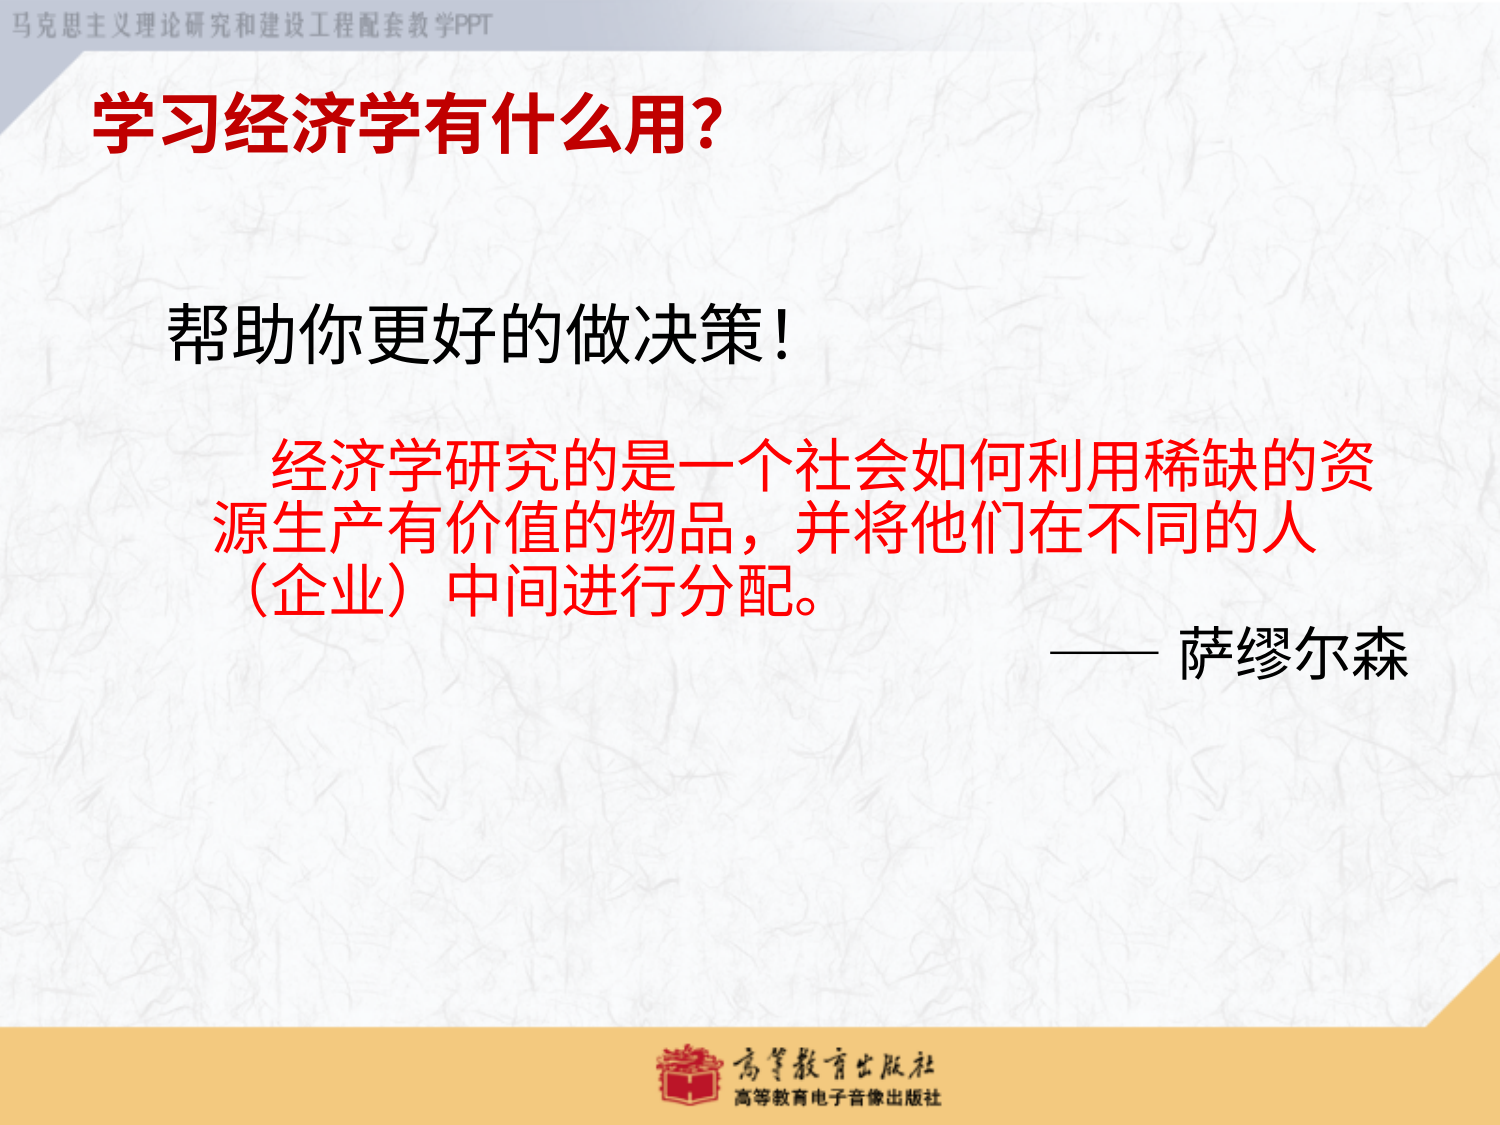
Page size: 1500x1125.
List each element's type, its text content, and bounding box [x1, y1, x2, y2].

list 学习经济学有什么用？ 帮助你更好的做决策！ 经济学研究的是一个社会如何利用稀缺的资源生产有价值的物品，并将他们在不同的人（企业）中间进行分配。 ——萨缪尔森 [74, 89, 1426, 1006]
picture [0, 0, 1500, 1125]
